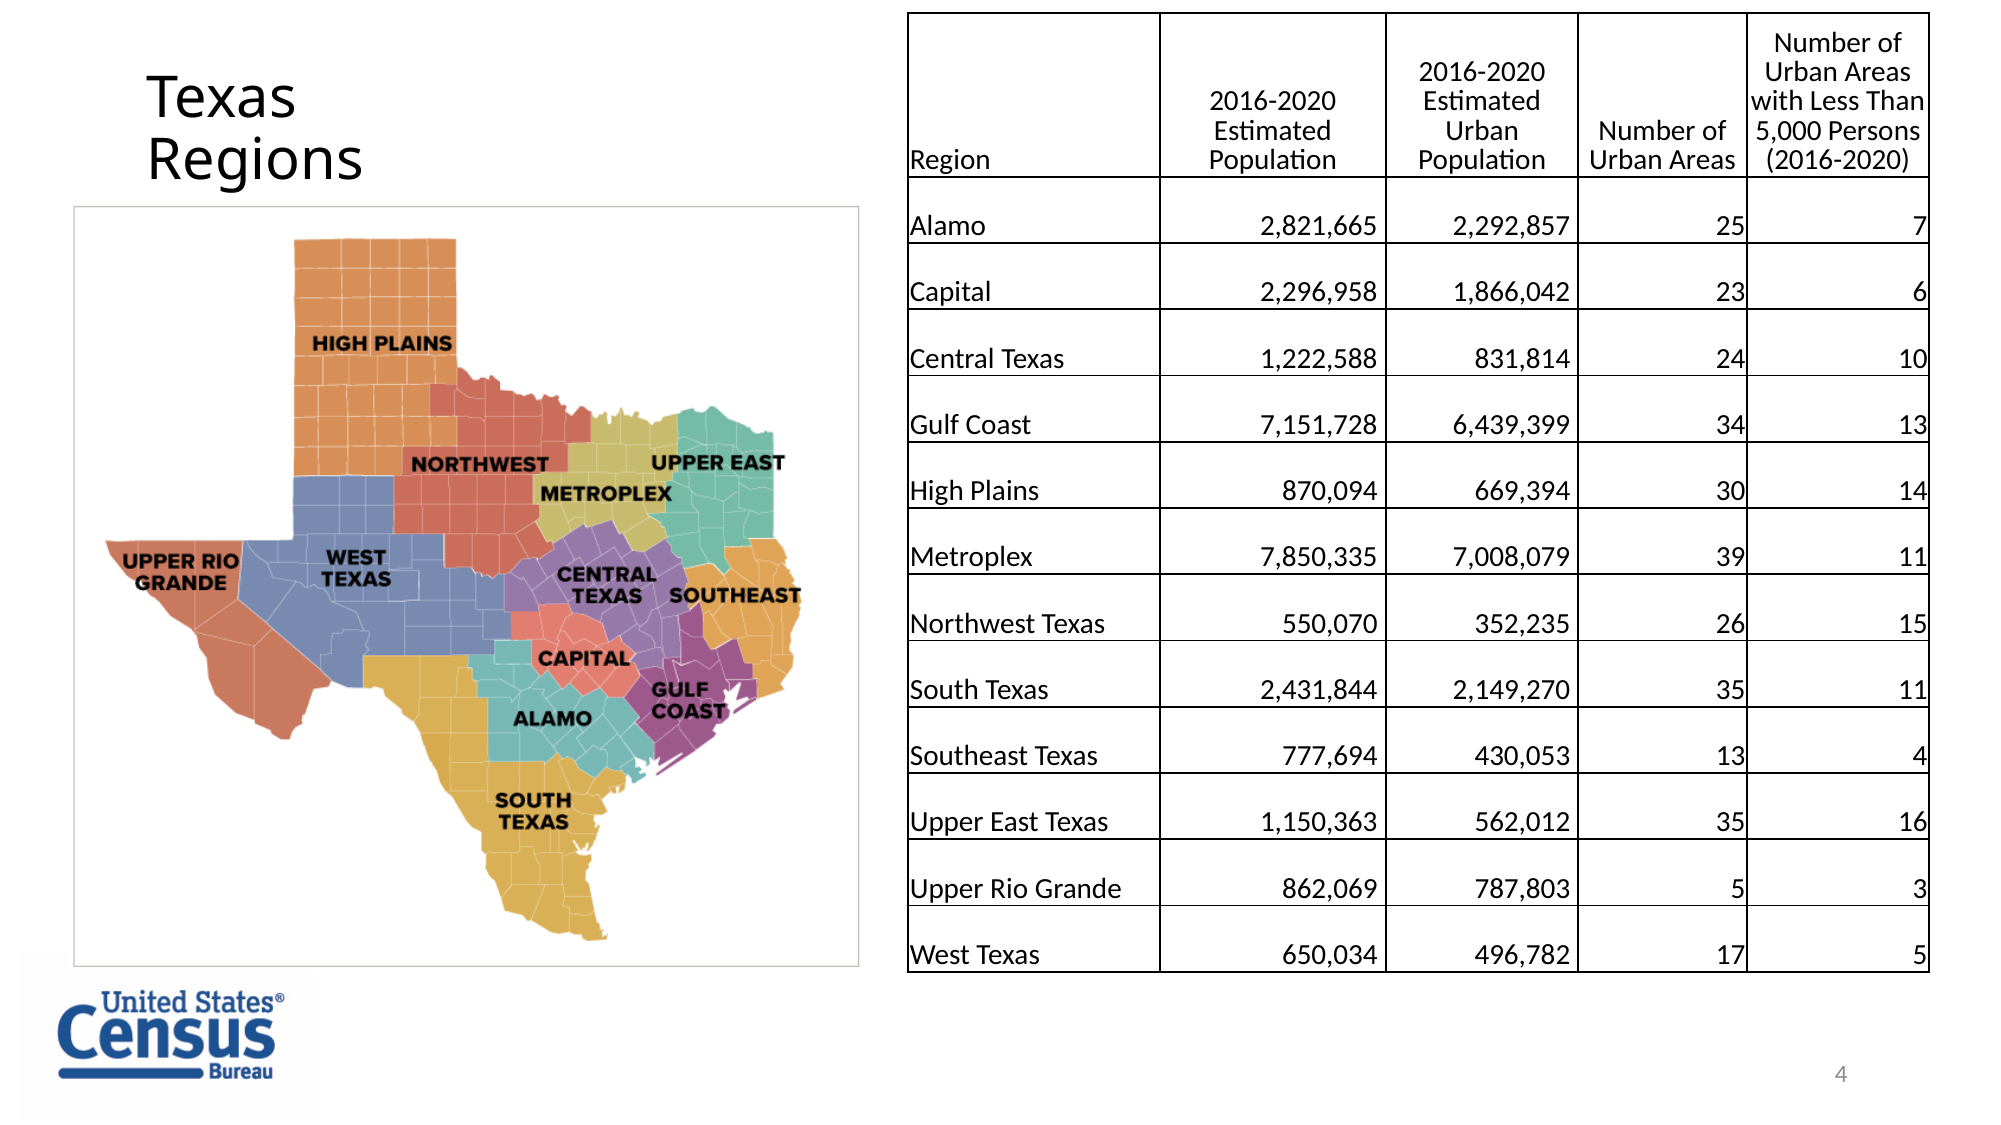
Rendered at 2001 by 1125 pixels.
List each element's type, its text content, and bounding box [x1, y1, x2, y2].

table_cell 6 [1748, 244, 1928, 308]
table_cell 10 [1748, 310, 1928, 375]
table_cell 3 [1748, 840, 1928, 905]
table_cell Upper East Texas [909, 774, 1159, 838]
table_cell 25 [1579, 178, 1746, 242]
table_cell 870,094 [1161, 443, 1385, 507]
table_cell Upper Rio Grande [909, 840, 1159, 905]
table_cell Gulf Coast [909, 376, 1159, 441]
table_cell 1,222,588 [1161, 310, 1385, 375]
table_cell 1,866,042 [1387, 244, 1577, 308]
table_cell 550,070 [1161, 575, 1385, 640]
table_cell 11 [1748, 641, 1928, 706]
table_cell 496,782 [1387, 906, 1577, 971]
table_cell 30 [1579, 443, 1746, 507]
table_cell 831,814 [1387, 310, 1577, 375]
table_cell 13 [1748, 376, 1928, 441]
table_header Number of Urban Areas with Less Than 5,000 Persons (2016-2020) [1748, 14, 1928, 176]
table_cell 35 [1579, 641, 1746, 706]
table_cell Capital [909, 244, 1159, 308]
table_cell 650,034 [1161, 906, 1385, 971]
table_cell 2,431,844 [1161, 641, 1385, 706]
table_cell 5 [1579, 840, 1746, 905]
picture [18, 950, 316, 1120]
table_cell 5 [1748, 906, 1928, 971]
table_cell 1,150,363 [1161, 774, 1385, 838]
table_header Number of Urban Areas [1579, 14, 1746, 176]
table_cell 7,850,335 [1161, 509, 1385, 573]
table_cell Metroplex [909, 509, 1159, 573]
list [70, 199, 864, 973]
table_cell 862,069 [1161, 840, 1385, 905]
table_cell 23 [1579, 244, 1746, 308]
table_cell 35 [1579, 774, 1746, 838]
table_cell 6,439,399 [1387, 376, 1577, 441]
table_cell High Plains [909, 443, 1159, 507]
table_cell South Texas [909, 641, 1159, 706]
table_cell 777,694 [1161, 708, 1385, 772]
table_cell 26 [1579, 575, 1746, 640]
table_cell 352,235 [1387, 575, 1577, 640]
table_cell 7,008,079 [1387, 509, 1577, 573]
table_cell Central Texas [909, 310, 1159, 375]
title Texas Regions [131, 59, 500, 199]
table_cell 2,821,665 [1161, 178, 1385, 242]
table_cell 34 [1579, 376, 1746, 441]
table_cell 4 [1748, 708, 1928, 772]
table_cell 39 [1579, 509, 1746, 573]
table_cell 17 [1579, 906, 1746, 971]
table_cell 669,394 [1387, 443, 1577, 507]
table_cell 7 [1748, 178, 1928, 242]
table_cell 2,149,270 [1387, 641, 1577, 706]
table_cell Northwest Texas [909, 575, 1159, 640]
table_cell Southeast Texas [909, 708, 1159, 772]
table_cell Alamo [909, 178, 1159, 242]
slide_number 4 [1412, 1042, 1863, 1103]
table_cell 787,803 [1387, 840, 1577, 905]
table_cell 16 [1748, 774, 1928, 838]
table_cell West Texas [909, 906, 1159, 971]
table_cell 2,292,857 [1387, 178, 1577, 242]
table_cell 24 [1579, 310, 1746, 375]
table_cell 11 [1748, 509, 1928, 573]
table_header 2016-2020 Estimated Urban Population [1387, 14, 1577, 176]
table_cell 14 [1748, 443, 1928, 507]
table_cell 2,296,958 [1161, 244, 1385, 308]
table_header 2016-2020 Estimated Population [1161, 14, 1385, 176]
table_cell 562,012 [1387, 774, 1577, 838]
table_header Region [909, 14, 1159, 176]
table_cell 15 [1748, 575, 1928, 640]
table_cell 430,053 [1387, 708, 1577, 772]
table_cell 13 [1579, 708, 1746, 772]
table_cell 7,151,728 [1161, 376, 1385, 441]
